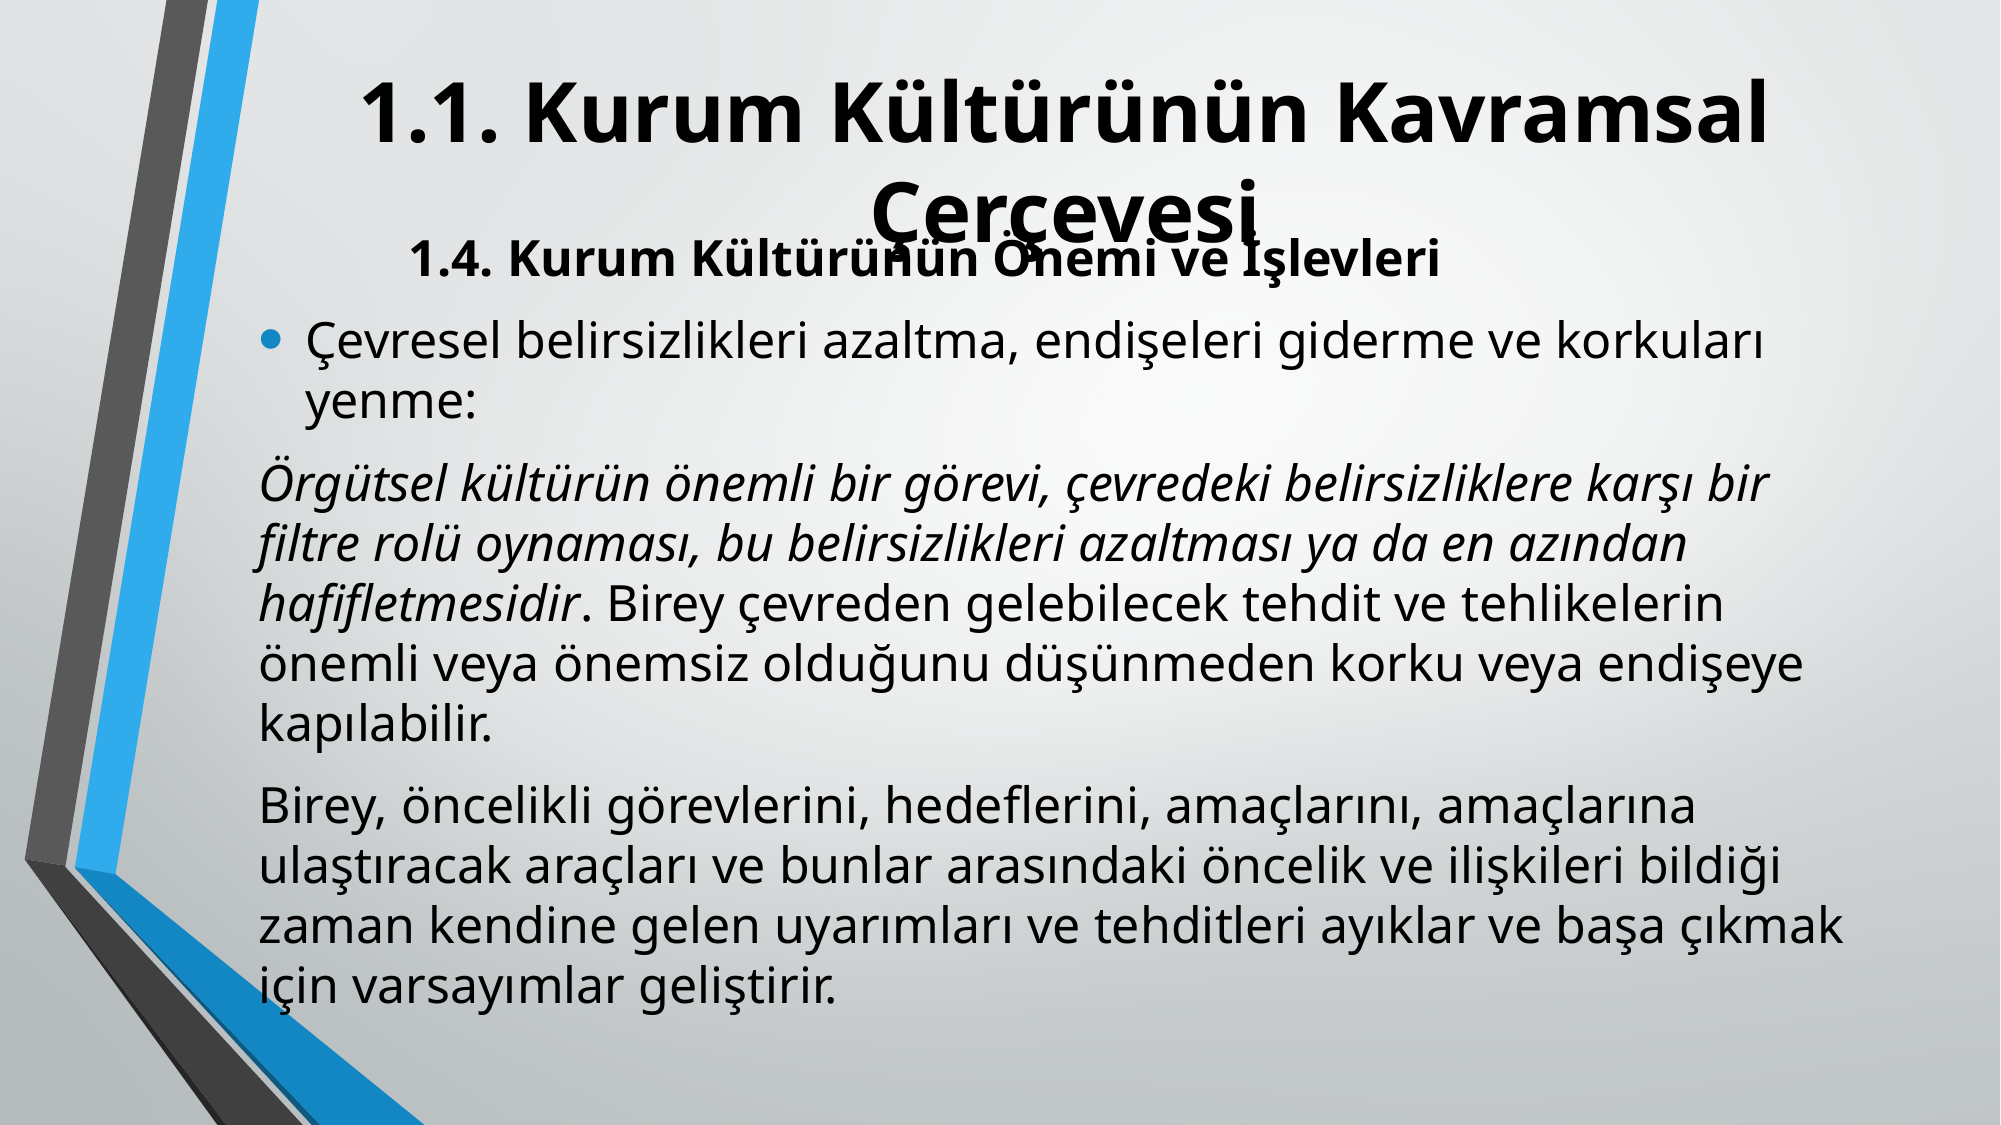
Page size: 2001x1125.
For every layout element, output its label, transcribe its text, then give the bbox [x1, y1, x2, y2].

title 1.1. Kurum Kültürünün Kavramsal Çerçevesi [243, 54, 1887, 218]
list 1.4. Kurum Kültürünün Önemi ve İşlevleri Çevresel belirsizlikleri azaltma, endişeleri giderme ve korkuları yenme: Örgütsel kültürün önemli bir görevi, çevredeki belirsizliklere karşı bir filtre rolü oynaması, bu belirsizlikleri azaltması ya da en azından hafifletmesidir. Birey çevreden gelebilecek tehdit ve tehlikelerin önemli veya önemsiz olduğunu düşünmeden korku veya endişeye kapılabilir. Birey, öncelikli görevlerini, hedeflerini, amaçlarını, amaçlarına ulaştıracak araçları ve bunlar arasındaki öncelik ve ilişkileri bildiği zaman kendine gelen uyarımları ve tehditleri ayıklar ve başa çıkmak için varsayımlar geliştirir. [243, 218, 1887, 1092]
